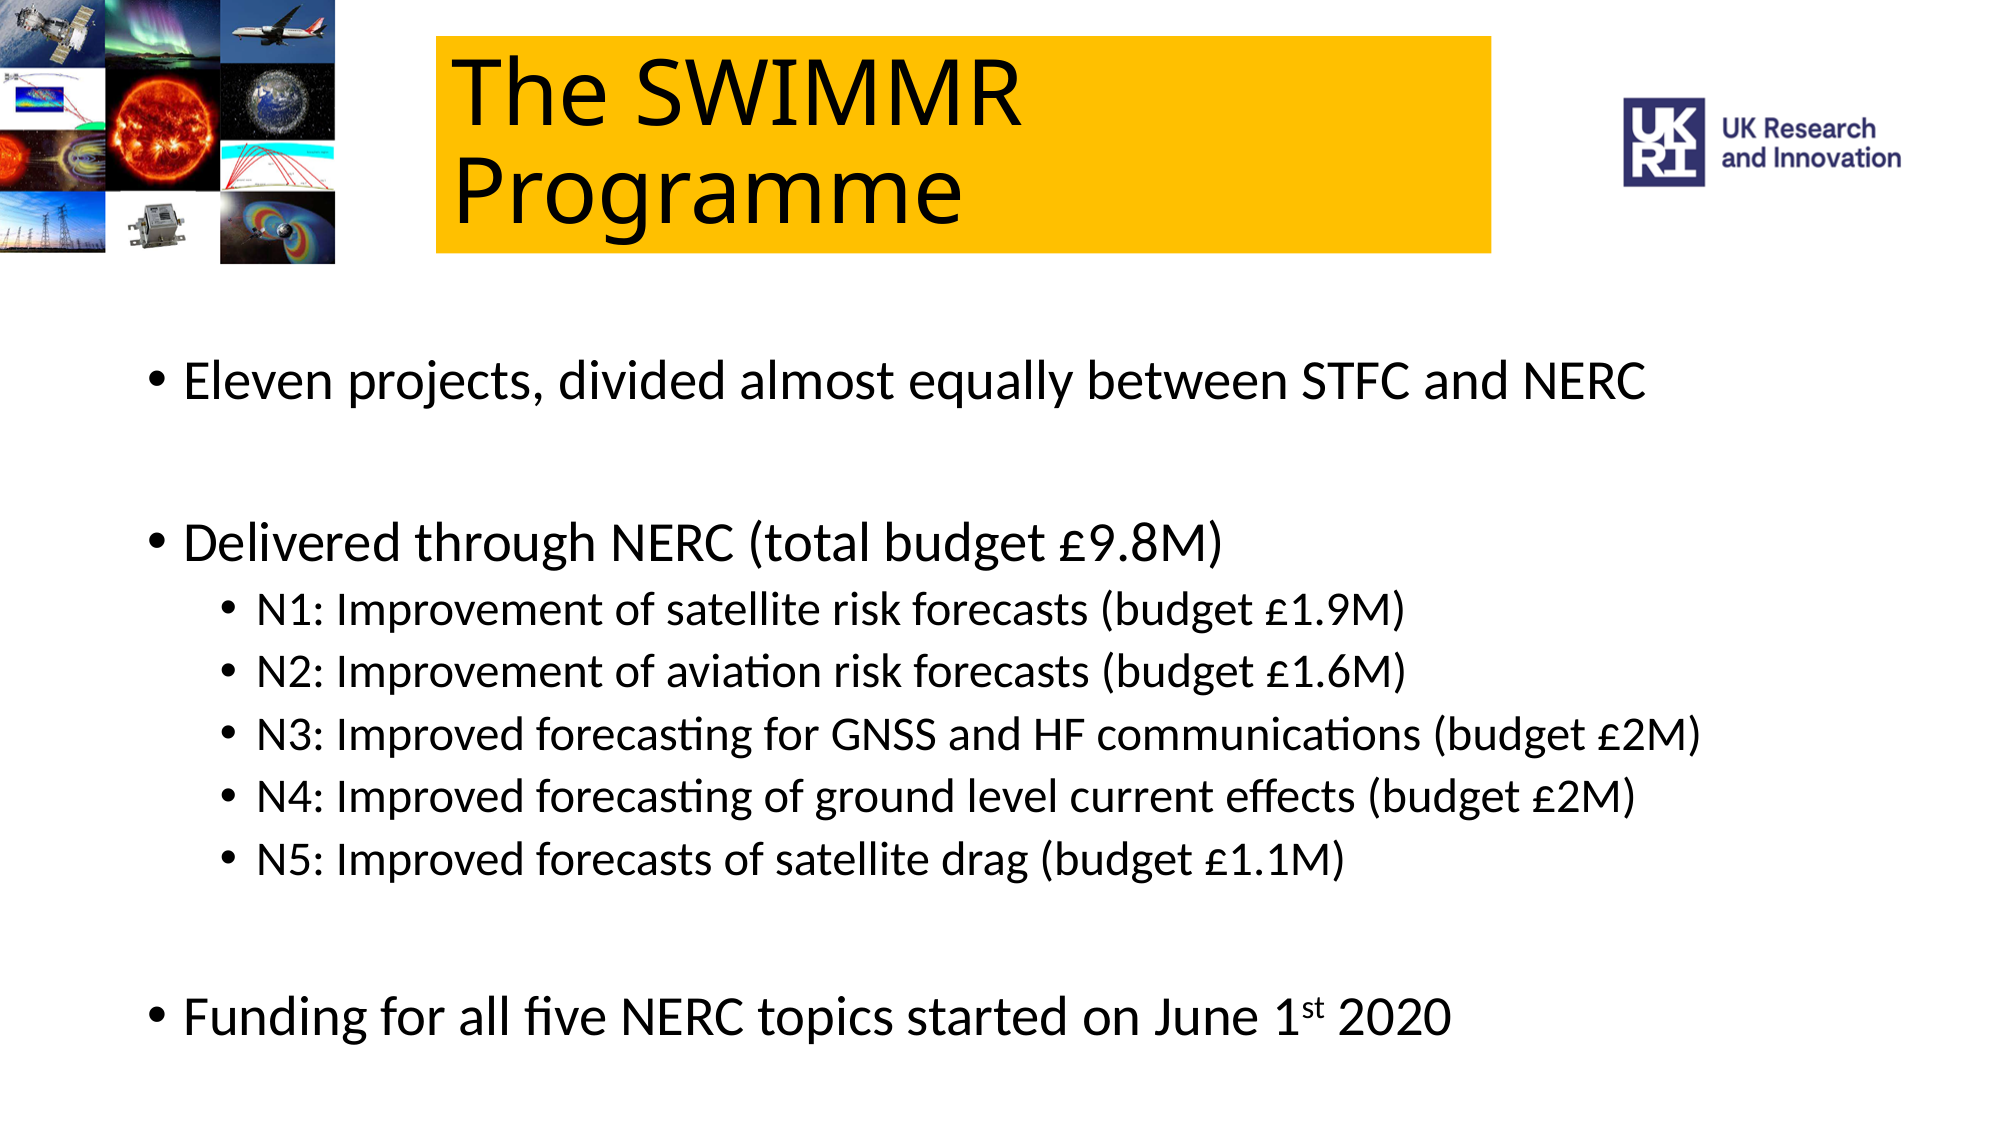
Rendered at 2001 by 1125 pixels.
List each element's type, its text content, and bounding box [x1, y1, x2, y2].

list Eleven projects, divided almost equally between STFC and NERC Delivered through NERC (total budget £9.8M) N1: Improvement of satellite risk forecasts (budget £1.9M) N2: Improvement of aviation risk forecasts (budget £1.6M) N3: Improved forecasting for GNSS and HF communications (budget £2M) N4: Improved forecasting of ground level current effects (budget £2M) N5: Improved forecasts of satellite drag (budget £1.1M) Funding for all five NERC topics started on June 1st 2020 [132, 343, 1858, 1057]
picture [0, 0, 336, 265]
title The SWIMMR Programme [436, 36, 1492, 254]
picture [1566, 12, 2000, 278]
